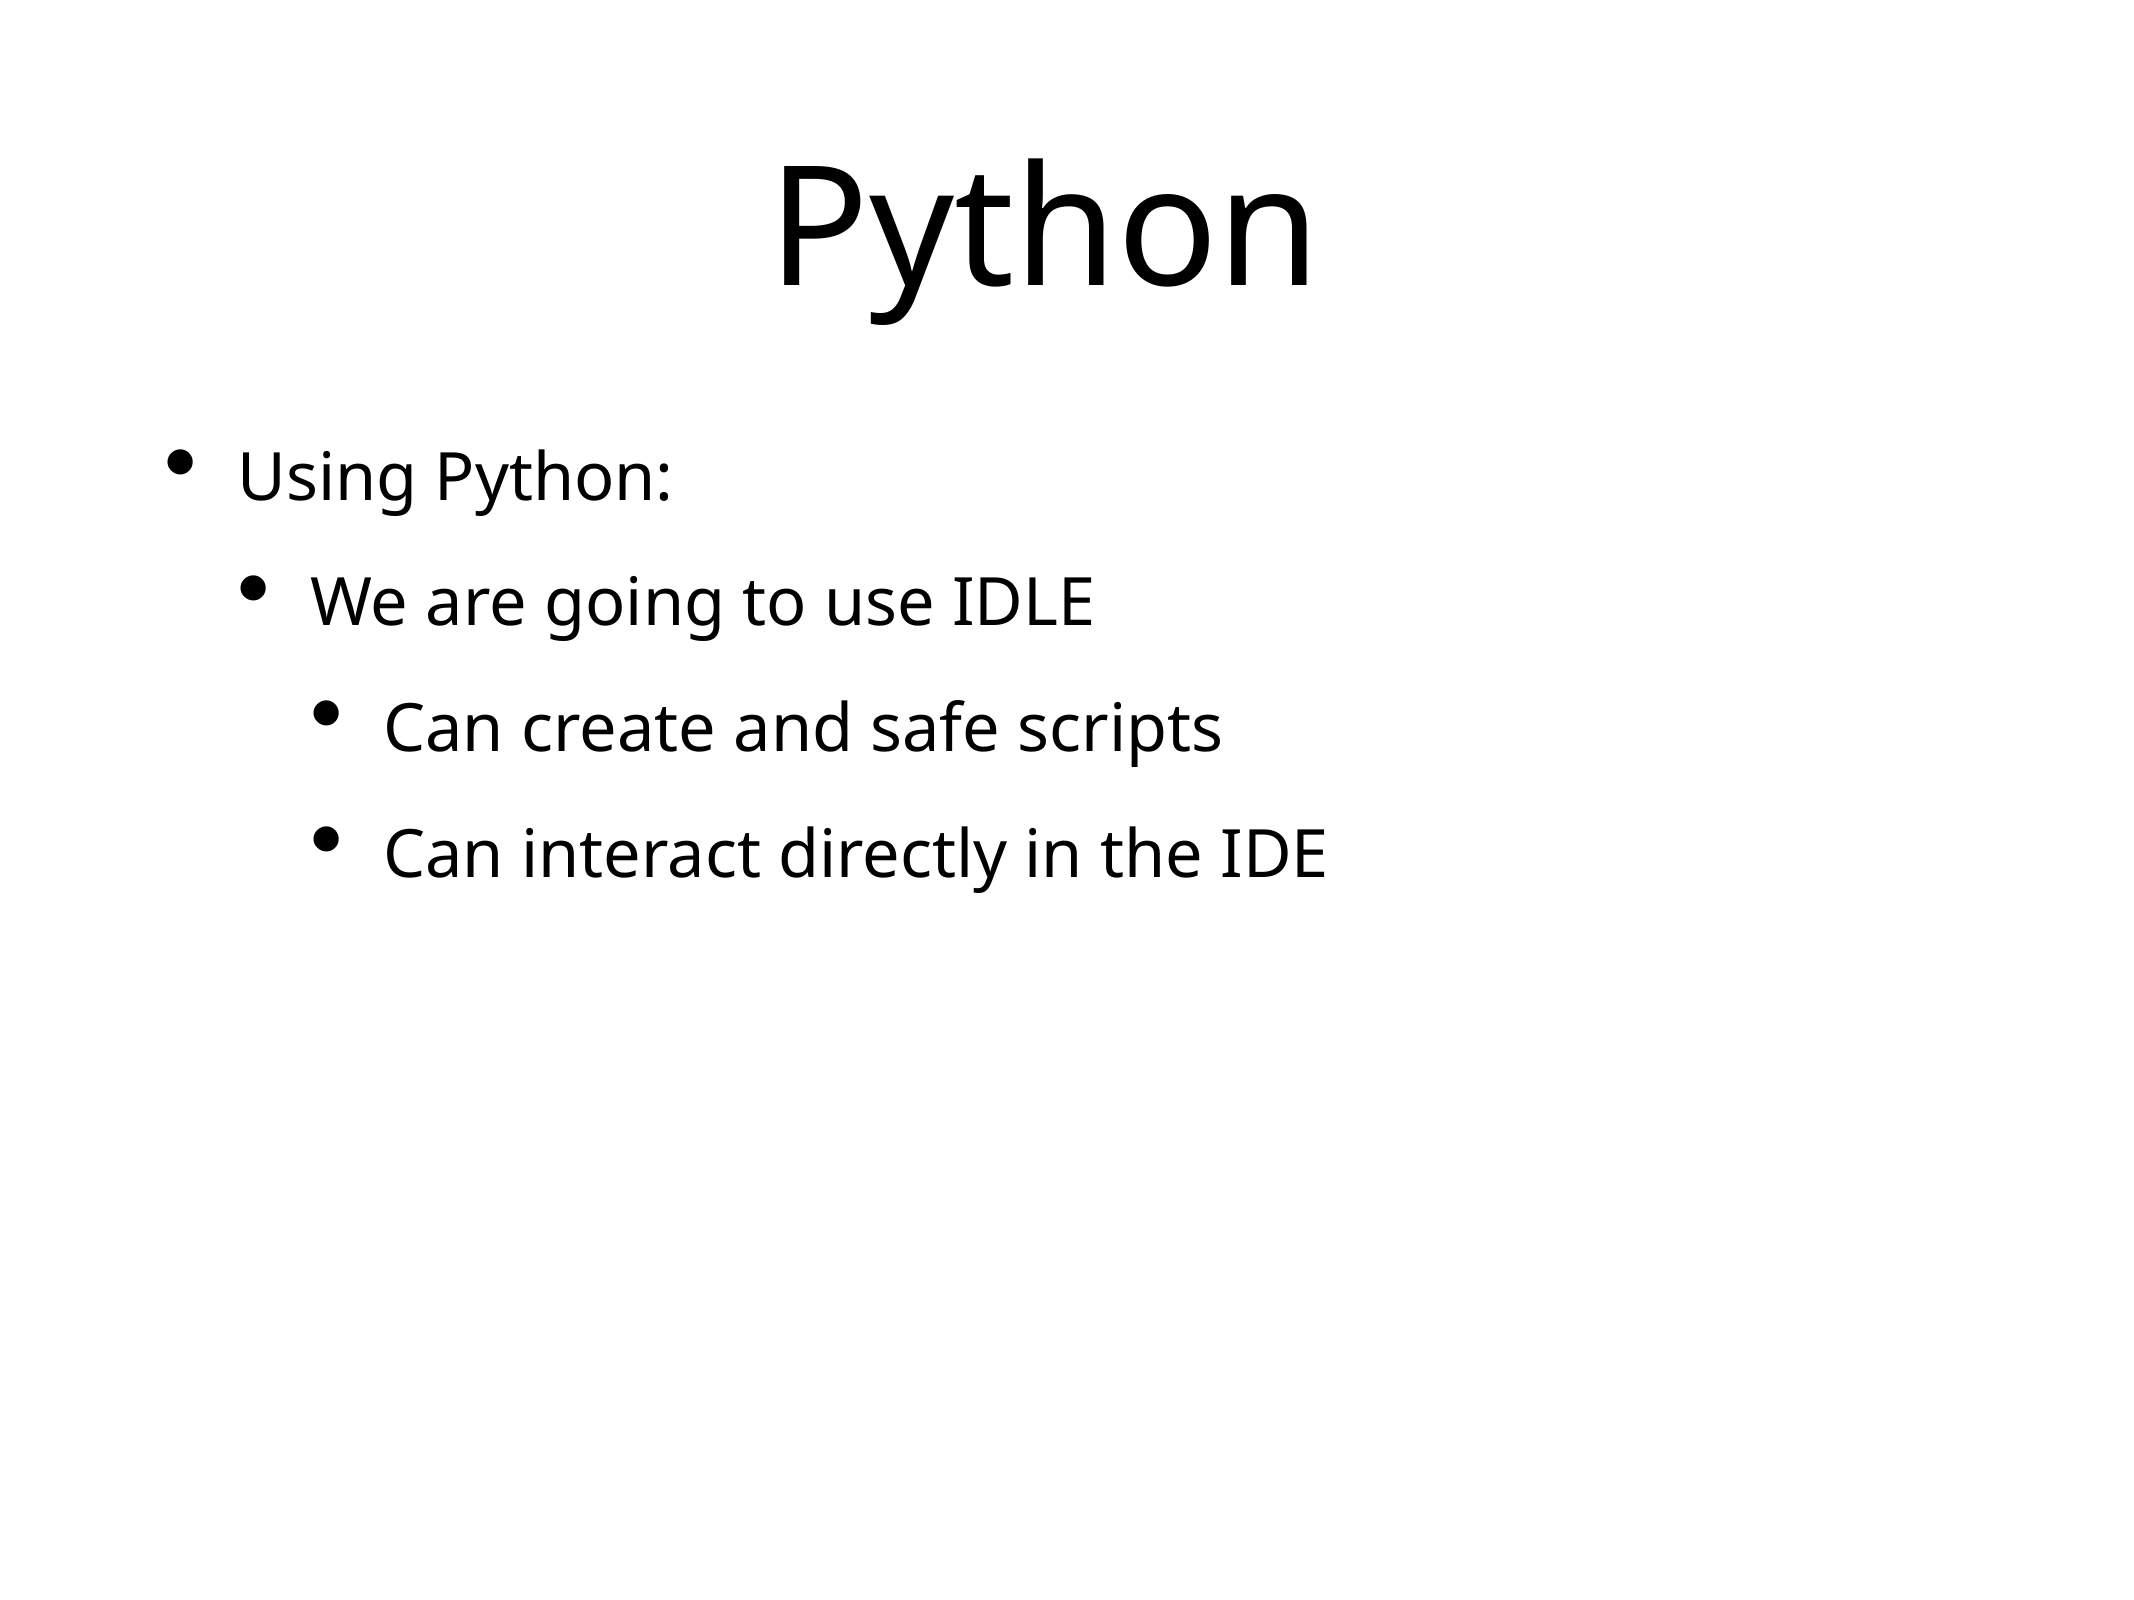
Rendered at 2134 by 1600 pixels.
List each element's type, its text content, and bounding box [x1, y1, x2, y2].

list Using Python: We are going to use IDLE Can create and safe scripts Can interact directly in the IDE [155, 424, 1978, 1457]
title Python [155, 41, 1978, 397]
